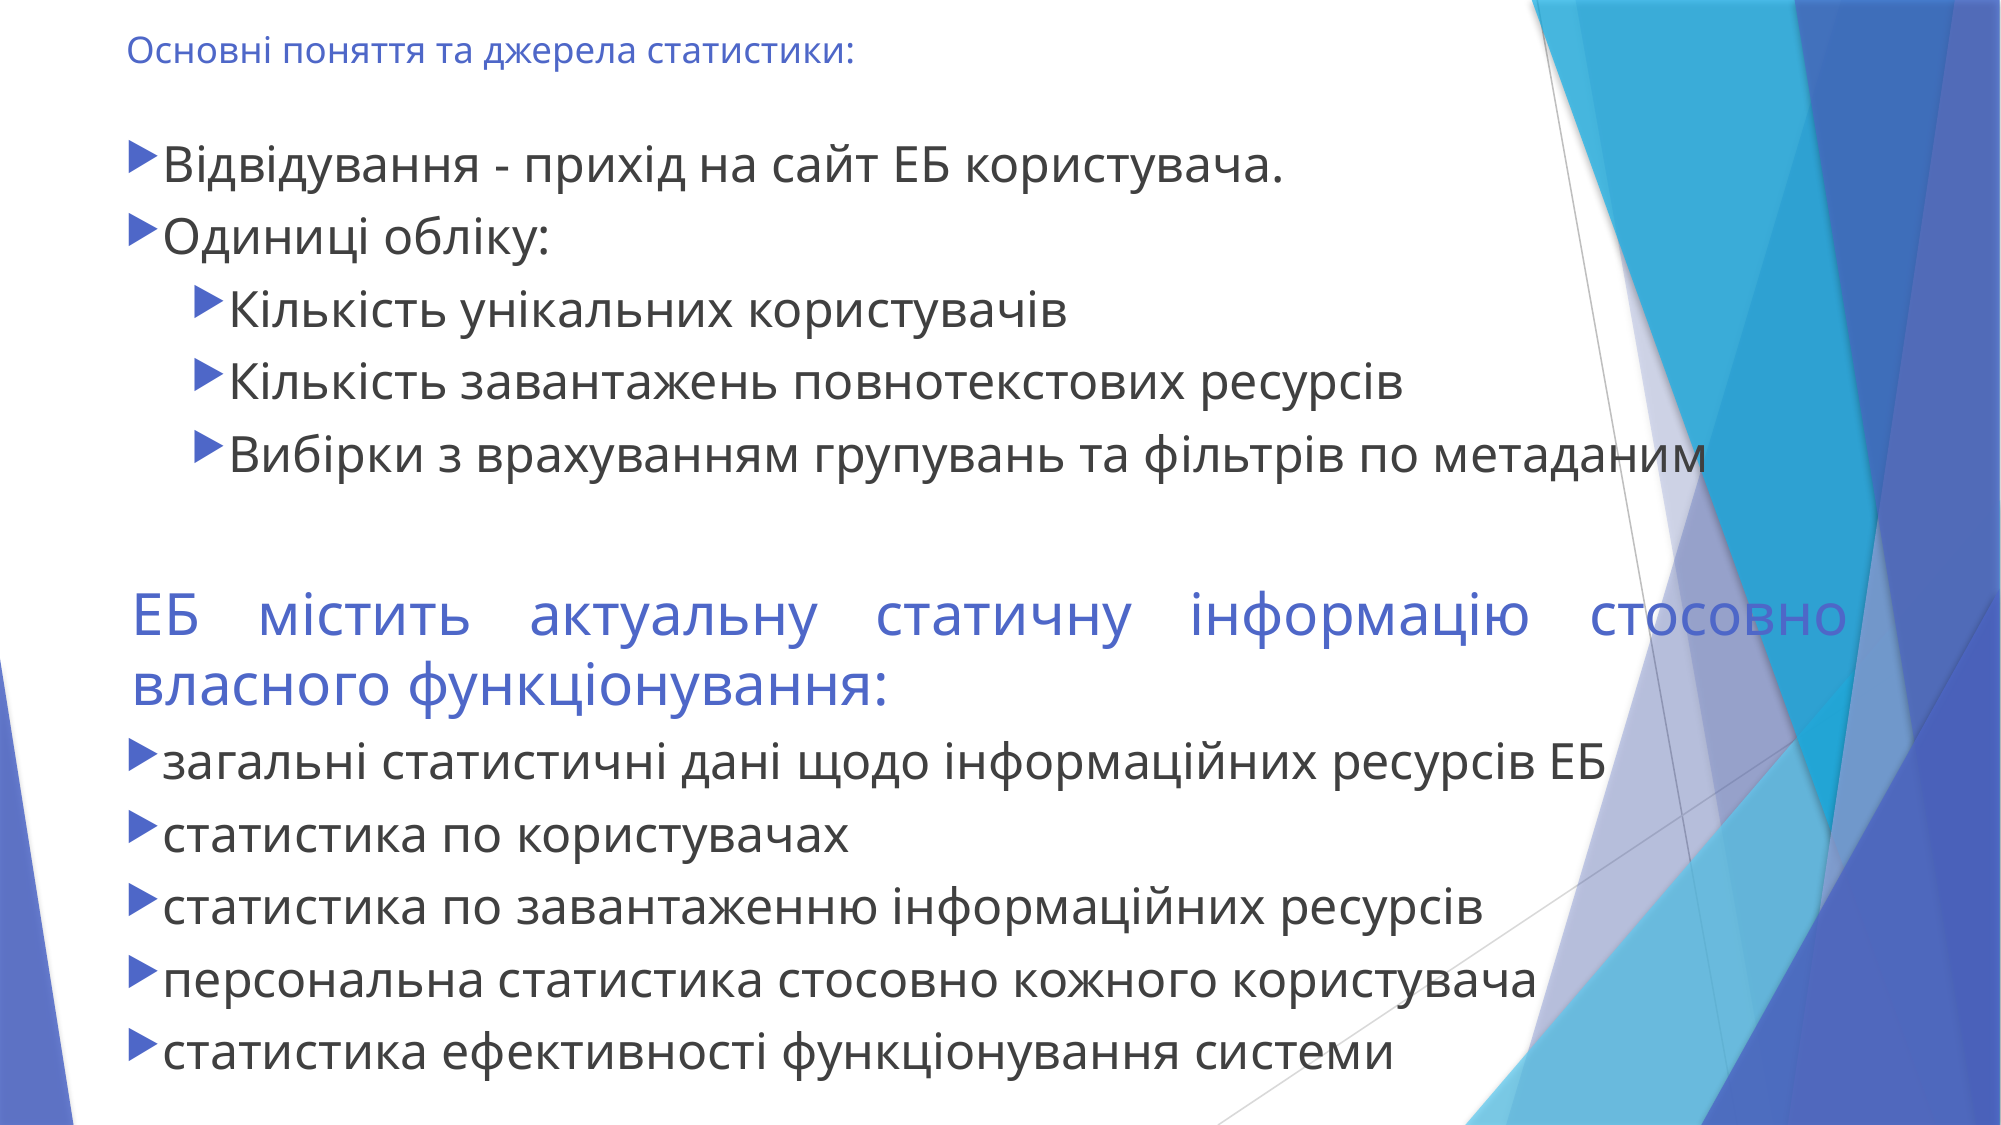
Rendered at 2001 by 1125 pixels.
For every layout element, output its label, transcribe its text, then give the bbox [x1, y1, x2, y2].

list Відвідування - прихід на сайт ЕБ користувача. Одиниці обліку: Кількість унікальних користувачів Кількість завантажень повнотекстових ресурсів Вибірки з врахуванням групувань та фільтрів по метаданим ЕБ містить актуальну статичну інформацію стосовно власного функціонування: загальні статистичні дані щодо інформаційних ресурсів ЕБ статистика по користувачах статистика по завантаженню інформаційних ресурсів персональна статистика стосовно кожного користувача статистика ефективності функціонування системи [51, 124, 1864, 1108]
title Основні поняття та джерела статистики: [111, 19, 1522, 123]
